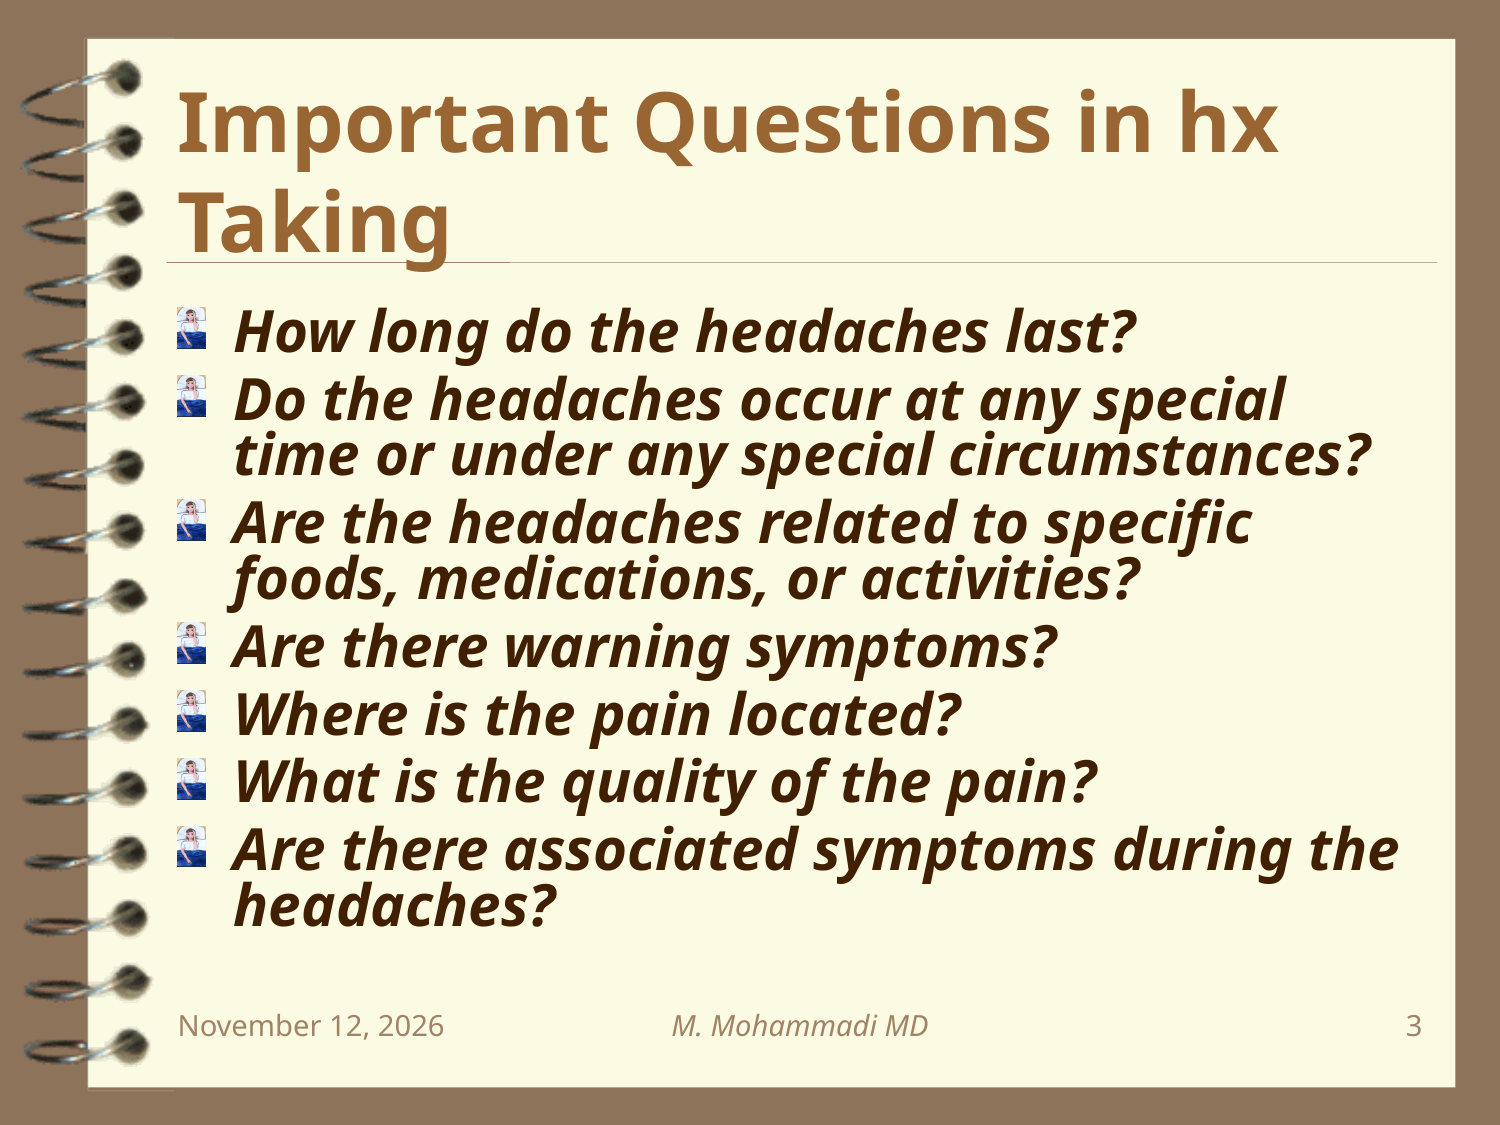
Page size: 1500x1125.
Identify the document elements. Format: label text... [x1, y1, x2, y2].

picture [0, 0, 175, 1125]
picture [177, 499, 215, 541]
picture [177, 758, 215, 800]
list How long do the headaches last? Do the headaches occur at any special time or under any special circumstances? Are the headaches related to specific foods, medications, or activities? Are there warning symptoms? Where is the pain located? What is the quality of the pain? Are there associated symptoms during the headaches? [162, 299, 1438, 975]
picture [177, 622, 215, 664]
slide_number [162, 999, 475, 1075]
title Important Questions in hx Taking [162, 75, 1438, 263]
picture [177, 826, 215, 867]
slide_number 3 [1125, 999, 1438, 1075]
picture [177, 307, 215, 349]
picture [177, 690, 215, 732]
picture [177, 375, 215, 417]
footer M. Mohammadi MD [562, 999, 1038, 1075]
